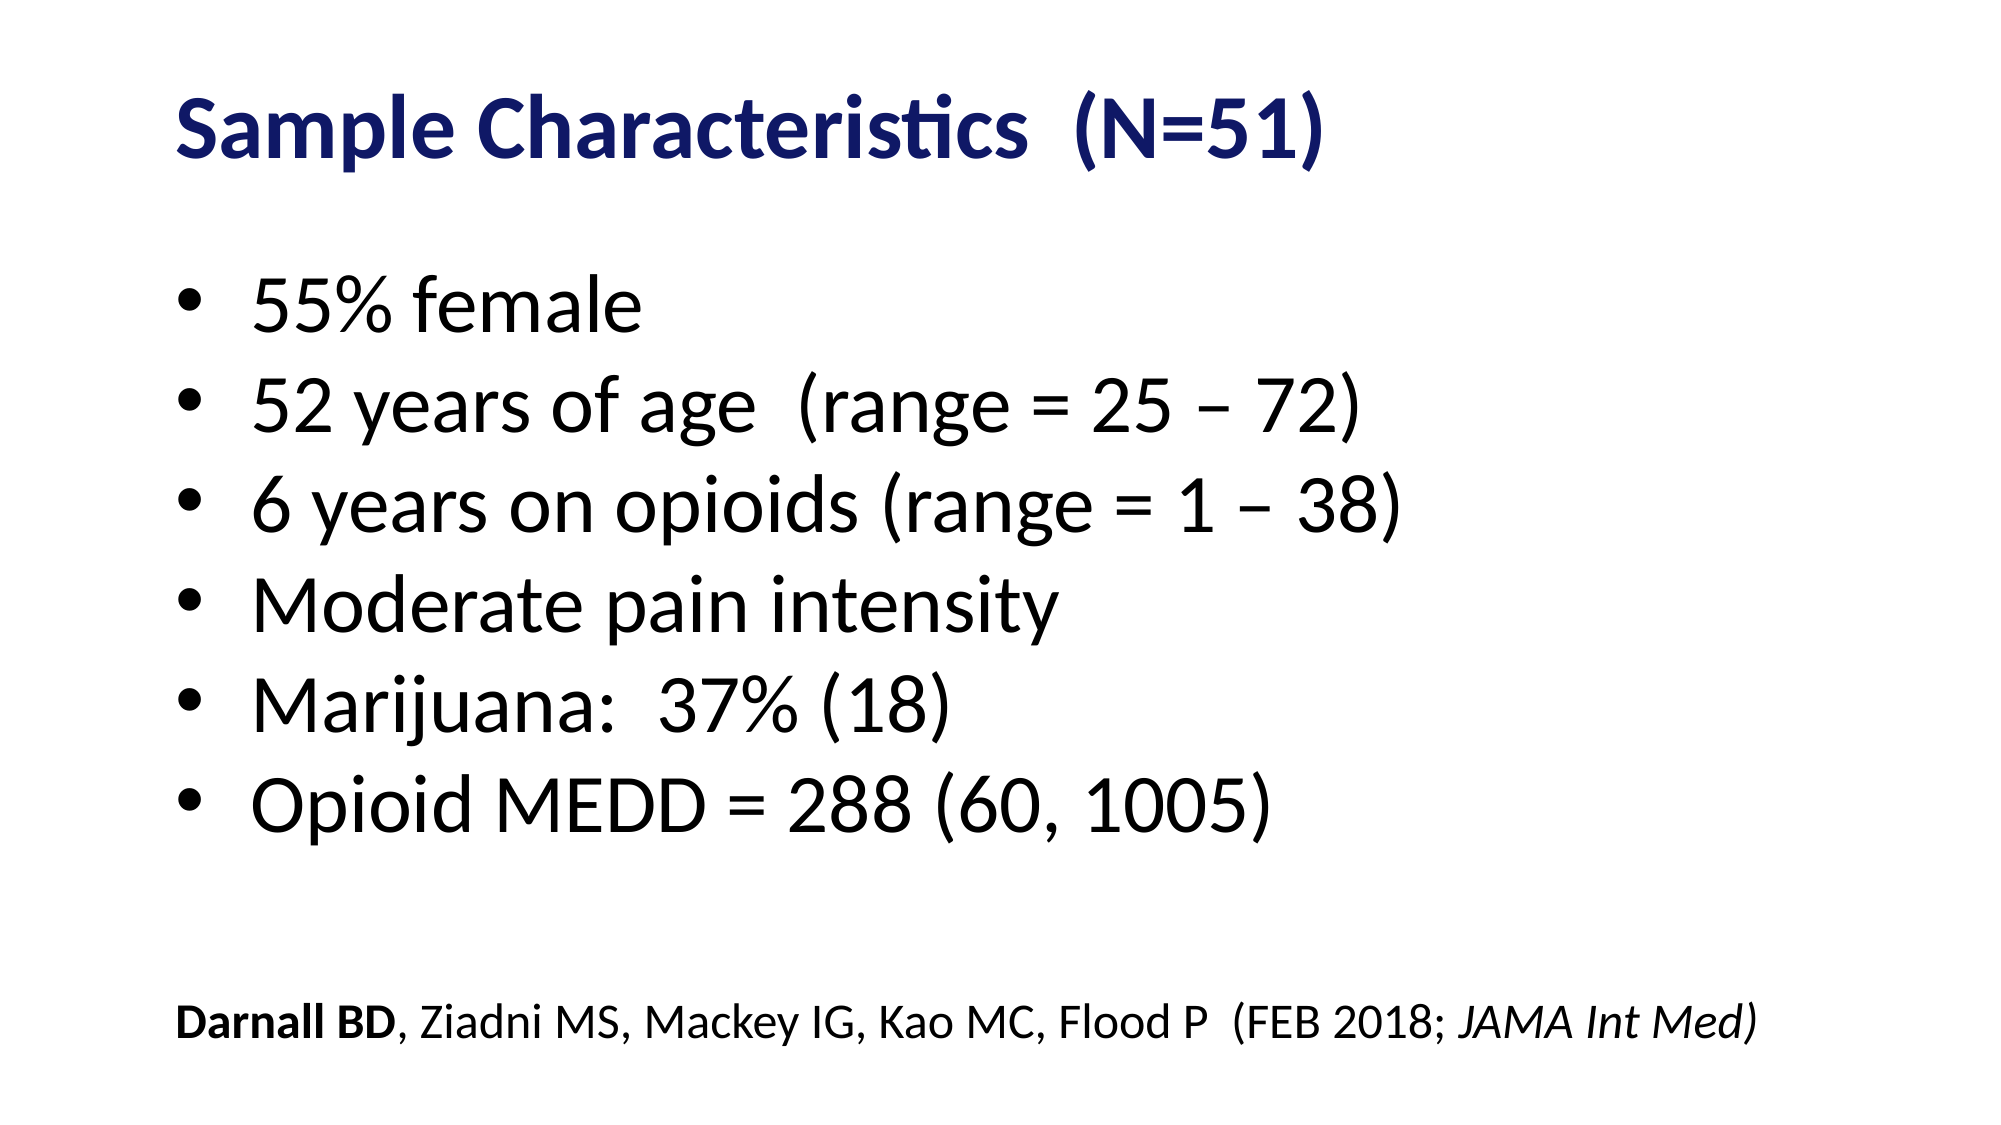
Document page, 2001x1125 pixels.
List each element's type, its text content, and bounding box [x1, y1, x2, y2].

text_box 55% female 52 years of age (range = 25 – 72) 6 years on opioids (range = 1 – 38) Moderate pain intensity Marijuana: 37% (18) Opioid MEDD = 288 (60, 1005) Darnall BD, Ziadni MS, Mackey IG, Kao MC, Flood P (FEB 2018; JAMA Int Med) [160, 241, 2000, 1057]
title Sample Characteristics (N=51) [160, 75, 1847, 182]
